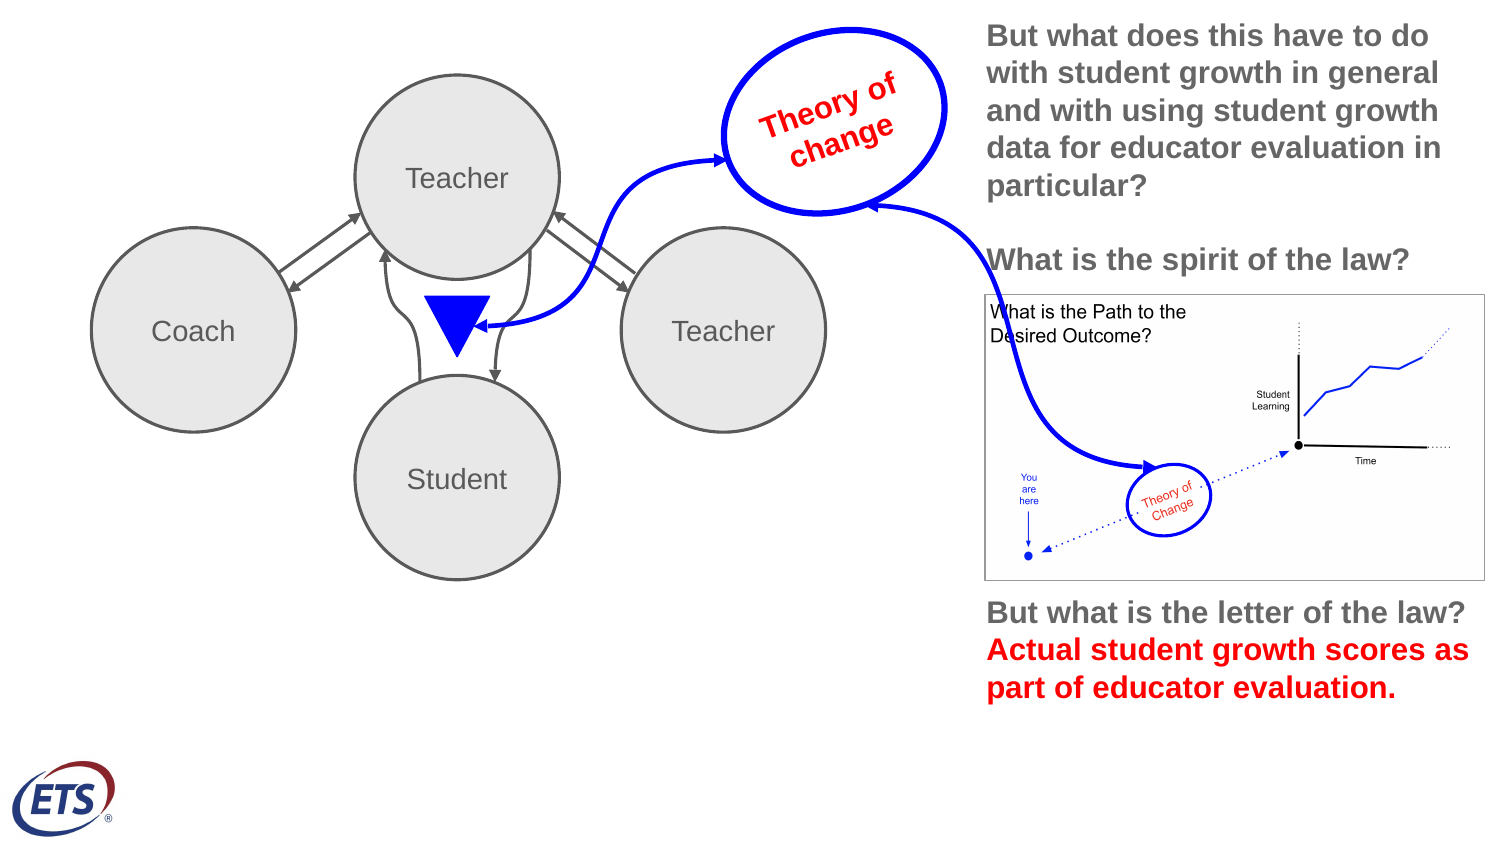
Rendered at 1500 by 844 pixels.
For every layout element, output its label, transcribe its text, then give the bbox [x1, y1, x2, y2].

picture [1221, 294, 1484, 580]
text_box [91, 0, 1221, 580]
title But what is the letter of the law? Actual student growth scores as part of educator evaluation. [971, 577, 1497, 842]
picture [0, 753, 129, 844]
title But what does this have to do with student growth in general and with using student growth data for educator evaluation in particular? What is the spirit of the law? [1223, 0, 1497, 285]
